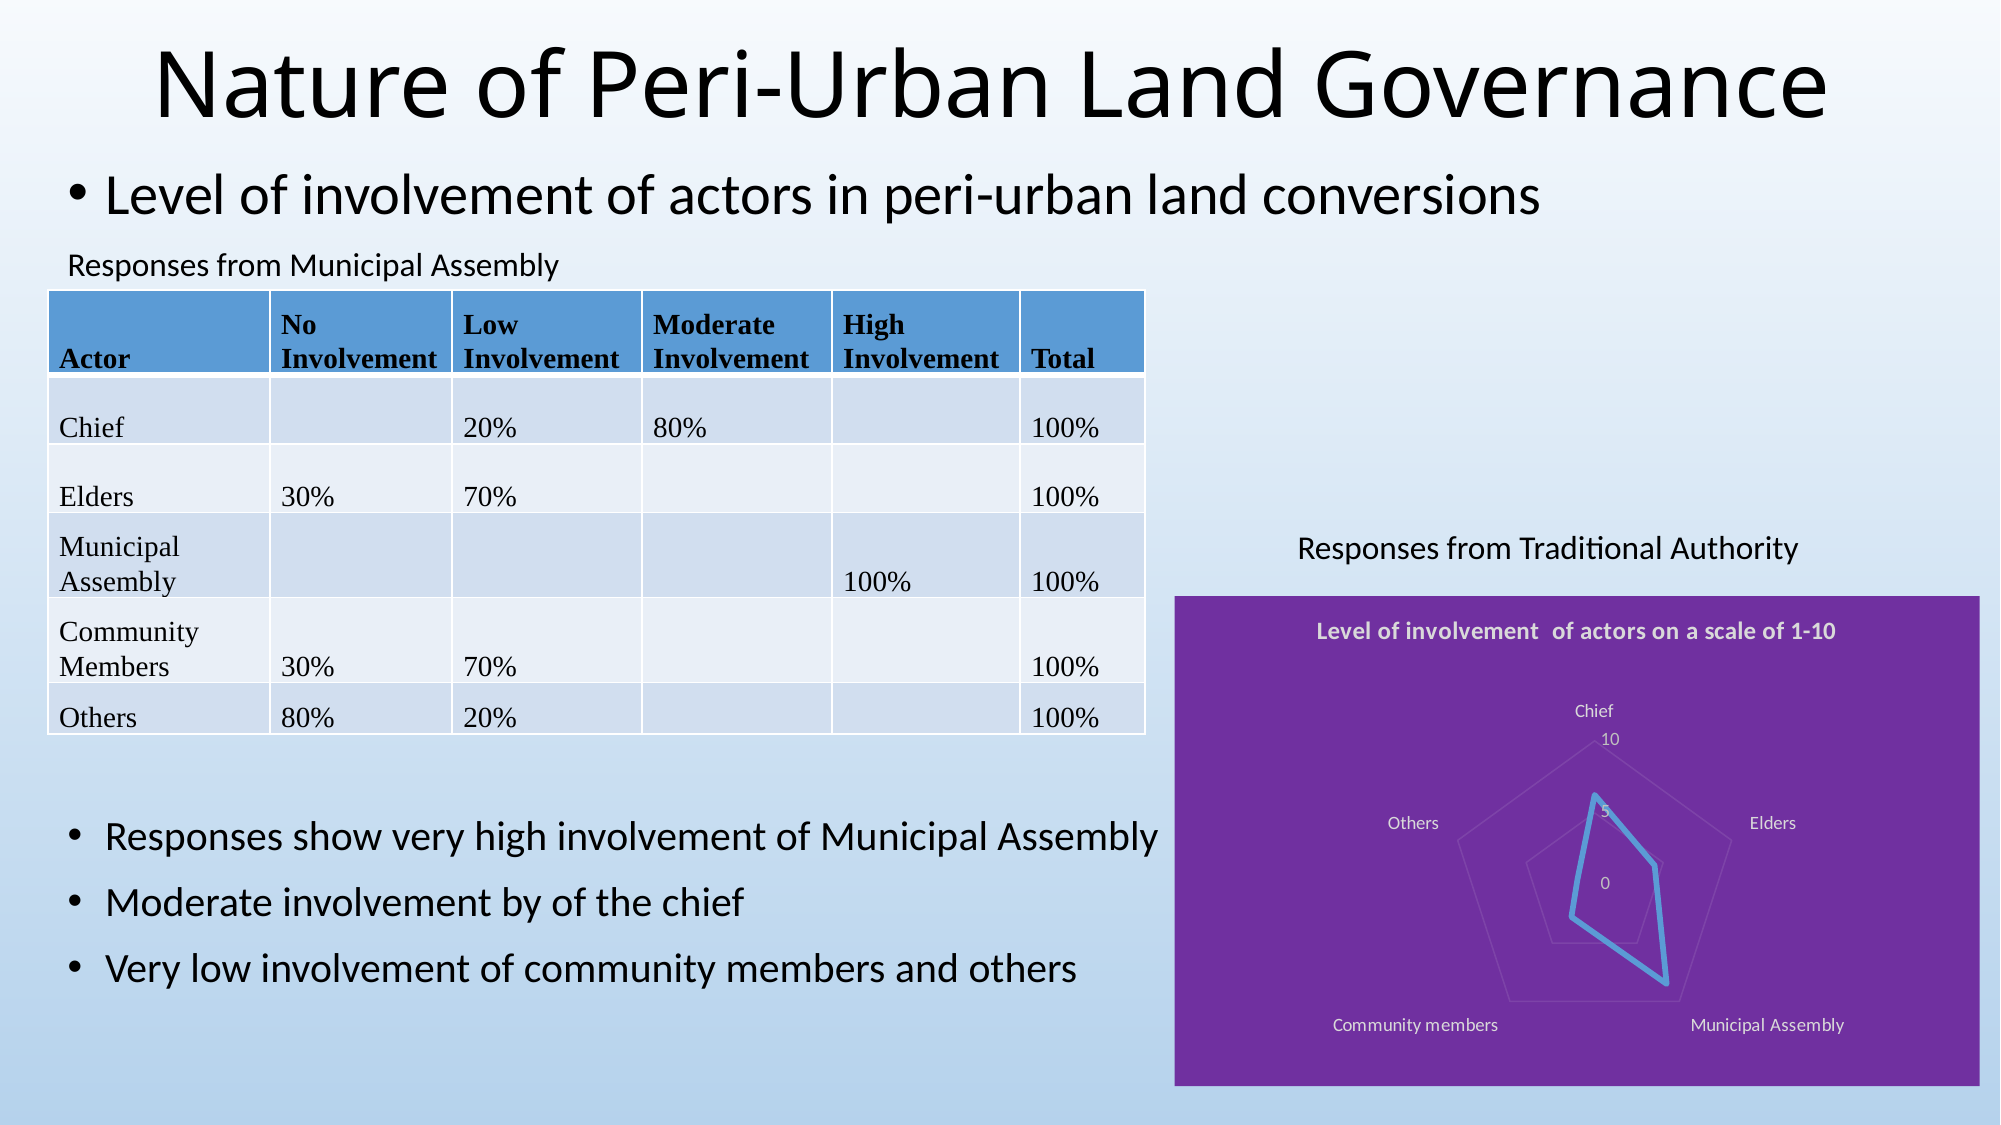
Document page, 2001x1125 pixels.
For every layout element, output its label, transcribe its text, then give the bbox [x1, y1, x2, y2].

table_cell 80% [271, 683, 451, 733]
table_header High Involvement [833, 291, 1019, 372]
table_cell [643, 683, 831, 733]
table_cell 100% [1021, 513, 1144, 597]
table_cell 20% [453, 683, 641, 733]
table_cell 70% [453, 445, 641, 512]
title Nature of Peri-Urban Land Governance [137, 19, 1863, 156]
table_cell 100% [1021, 378, 1144, 443]
table_cell 100% [1021, 445, 1144, 512]
table_cell Community Members [49, 598, 269, 682]
table_cell 30% [271, 598, 451, 682]
table_cell Elders [49, 445, 269, 512]
table_header Total [1021, 291, 1144, 372]
table_cell [643, 513, 831, 597]
table_cell 100% [1021, 598, 1144, 682]
table_cell Others [49, 683, 269, 733]
table_cell [643, 445, 831, 512]
table_header Low Involvement [453, 291, 641, 372]
table_cell 70% [453, 598, 641, 682]
table_cell 80% [643, 378, 831, 443]
table_cell 100% [1021, 683, 1144, 733]
table_header Moderate Involvement [643, 291, 831, 372]
table_cell 30% [271, 445, 451, 512]
table_cell [453, 513, 641, 597]
table_cell 20% [453, 378, 641, 443]
table_cell [643, 598, 831, 682]
table_cell [833, 683, 1019, 733]
table_header No Involvement [271, 291, 451, 372]
table_cell [271, 378, 451, 443]
chart [1174, 595, 1980, 1087]
table_cell 100% [833, 513, 1019, 597]
table_cell [833, 598, 1019, 682]
table_header Actor [49, 291, 269, 372]
table_cell Chief [49, 378, 269, 443]
table_cell [833, 378, 1019, 443]
list Level of involvement of actors in peri-urban land conversions Responses from Municipal Assembly Responses from Traditional Authority Responses show very high involvement of Municipal Assembly Moderate involvement by of the chief Very low involvement of community members and others [52, 156, 1948, 1036]
table_cell [833, 445, 1019, 512]
table_cell Municipal Assembly [49, 513, 269, 597]
table_cell [271, 513, 451, 597]
